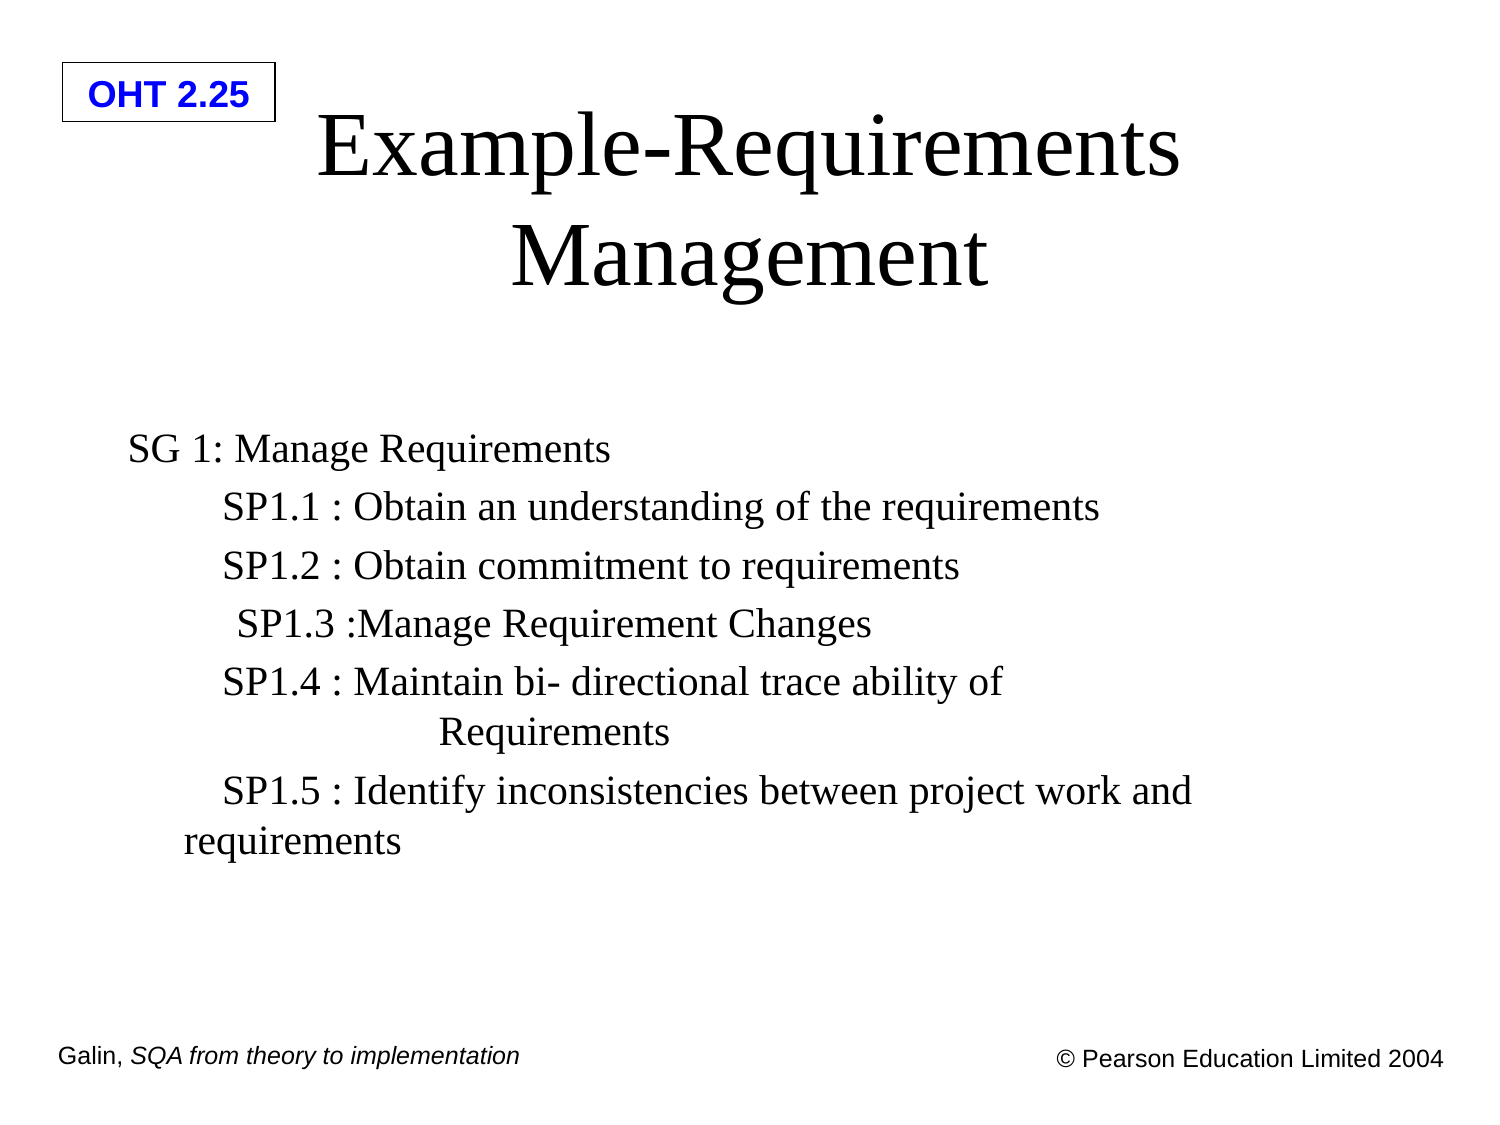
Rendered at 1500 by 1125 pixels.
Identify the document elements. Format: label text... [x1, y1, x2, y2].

title Example-Requirements Management [112, 99, 1388, 288]
list SG 1: Manage Requirements SP1.1 : Obtain an understanding of the requirements SP1.2 : Obtain commitment to requirements SP1.3 :Manage Requirement Changes SP1.4 : Maintain bi- directional trace ability of Requirements SP1.5 : Identify inconsistencies between project work and requirements [112, 324, 1388, 1001]
